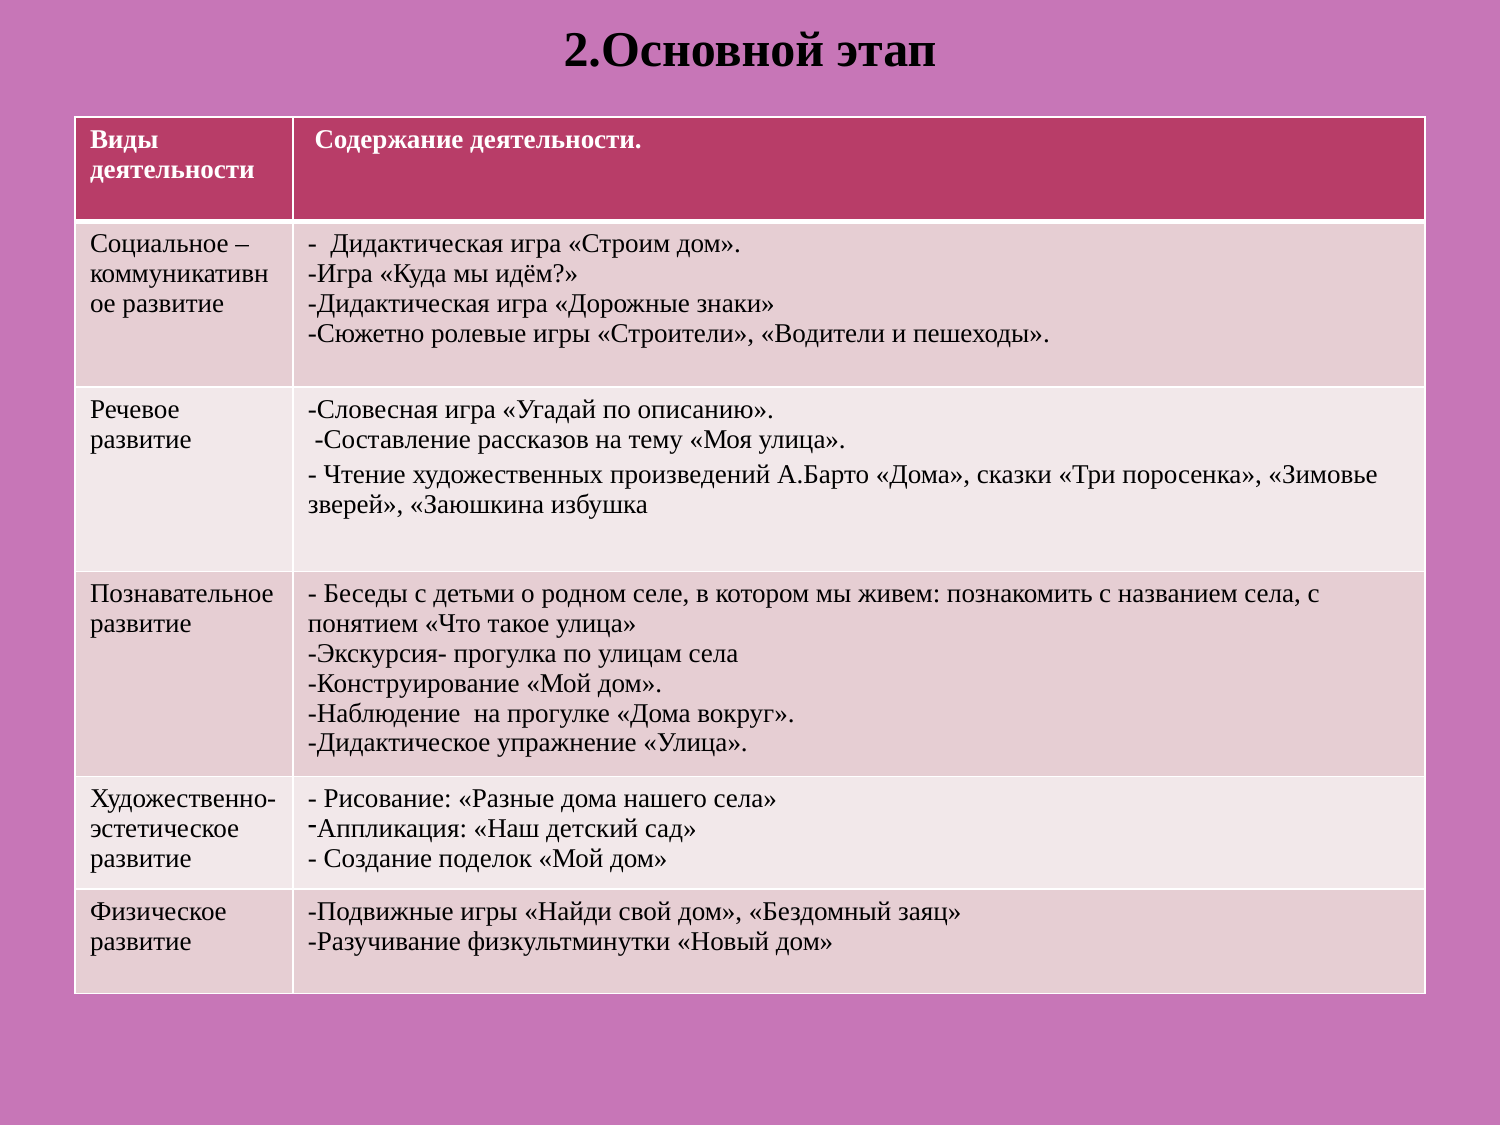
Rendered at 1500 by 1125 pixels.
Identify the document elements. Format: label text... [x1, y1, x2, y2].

table_cell - Дидактическая игра «Строим дом». -Игра «Куда мы идём?» -Дидактическая игра «Дорожные знаки» -Сюжетно ролевые игры «Строители», «Водители и пешеходы». [294, 224, 1424, 386]
table_cell Физическое развитие [76, 890, 292, 993]
table_cell -Подвижные игры «Найди свой дом», «Бездомный заяц» -Разучивание физкультминутки «Новый дом» [294, 890, 1424, 993]
table_cell - Рисование: «Разные дома нашего села» Аппликация: «Наш детский сад» - Создание поделок «Мой дом» [294, 777, 1424, 888]
table_cell - Беседы с детьми о родном селе, в котором мы живем: познакомить с названием села, с понятием «Что такое улица» -Экскурсия- прогулка по улицам села -Конструирование «Мой дом». -Наблюдение на прогулке «Дома вокруг». -Дидактическое упражнение «Улица». [294, 572, 1424, 776]
table_cell Познавательное развитие [76, 572, 292, 776]
table_cell Социальное –коммуникативное развитие [76, 224, 292, 386]
table_header Содержание деятельности. [294, 118, 1424, 219]
table_cell -Словесная игра «Угадай по описанию». -Составление рассказов на тему «Моя улица». - Чтение художественных произведений А.Барто «Дома», сказки «Три поросенка», «Зимовье зверей», «Заюшкина избушка [294, 388, 1424, 571]
table_cell Художественно-эстетическое развитие [76, 777, 292, 888]
table_cell Речевое развитие [76, 388, 292, 571]
title 2.Основной этап [75, 0, 1425, 94]
table_header Виды деятельности [76, 118, 292, 219]
